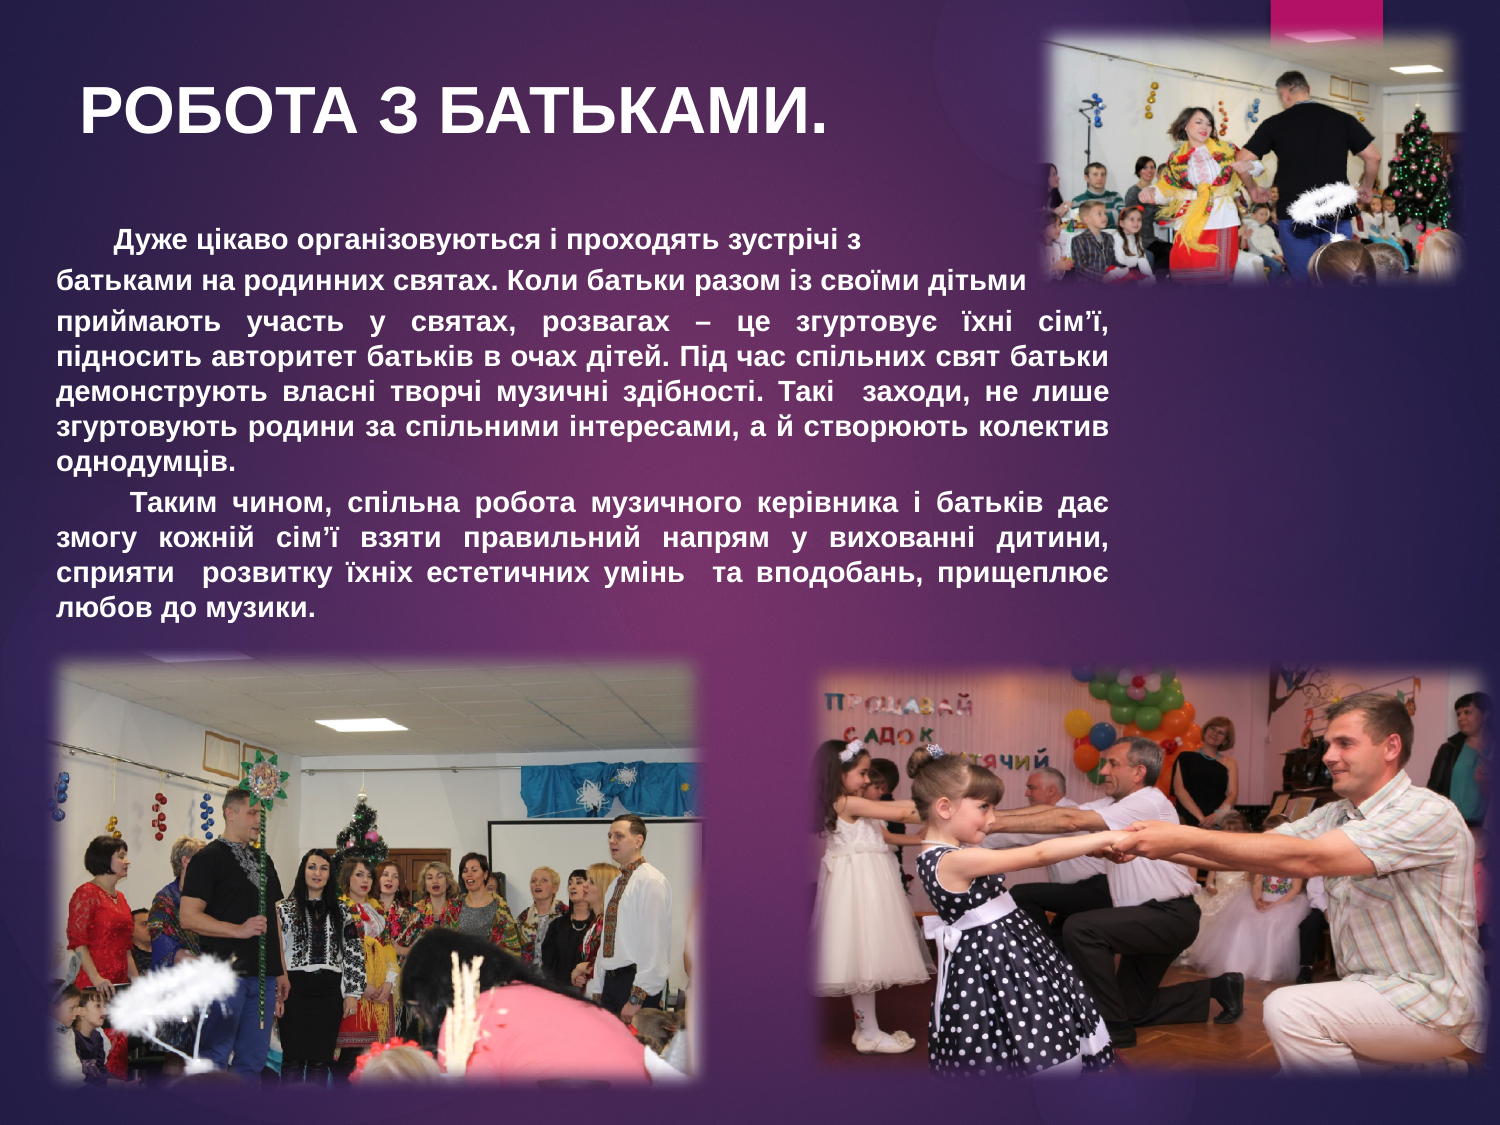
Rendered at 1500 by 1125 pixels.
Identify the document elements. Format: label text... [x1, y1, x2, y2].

picture [801, 656, 1499, 1083]
picture [1033, 18, 1471, 292]
picture [41, 644, 712, 1095]
text_box РОБОТА З БАТЬКАМИ. [64, 19, 1031, 156]
text_box Дуже цікаво організовуються і проходять зустрічі з батьками на родинних святах. Коли батьки разом із своїми дітьми приймають участь у святах, розвагах – це згуртовує їхні сім’ї, підносить авторитет батьків в очах дітей. Під час спільних свят батьки демонструють власні творчі музичні здібності. Такі заходи, не лише згуртовують родини за спільними інтересами, а й створюють колектив однодумців. Таким чином, спільна робота музичного керівника і батьків дає змогу кожній сім’ї взяти правильний напрям у вихованні дитини, сприяти розвитку їхніх естетичних умінь та вподобань, прищеплює любов до музики. [41, 172, 1125, 701]
